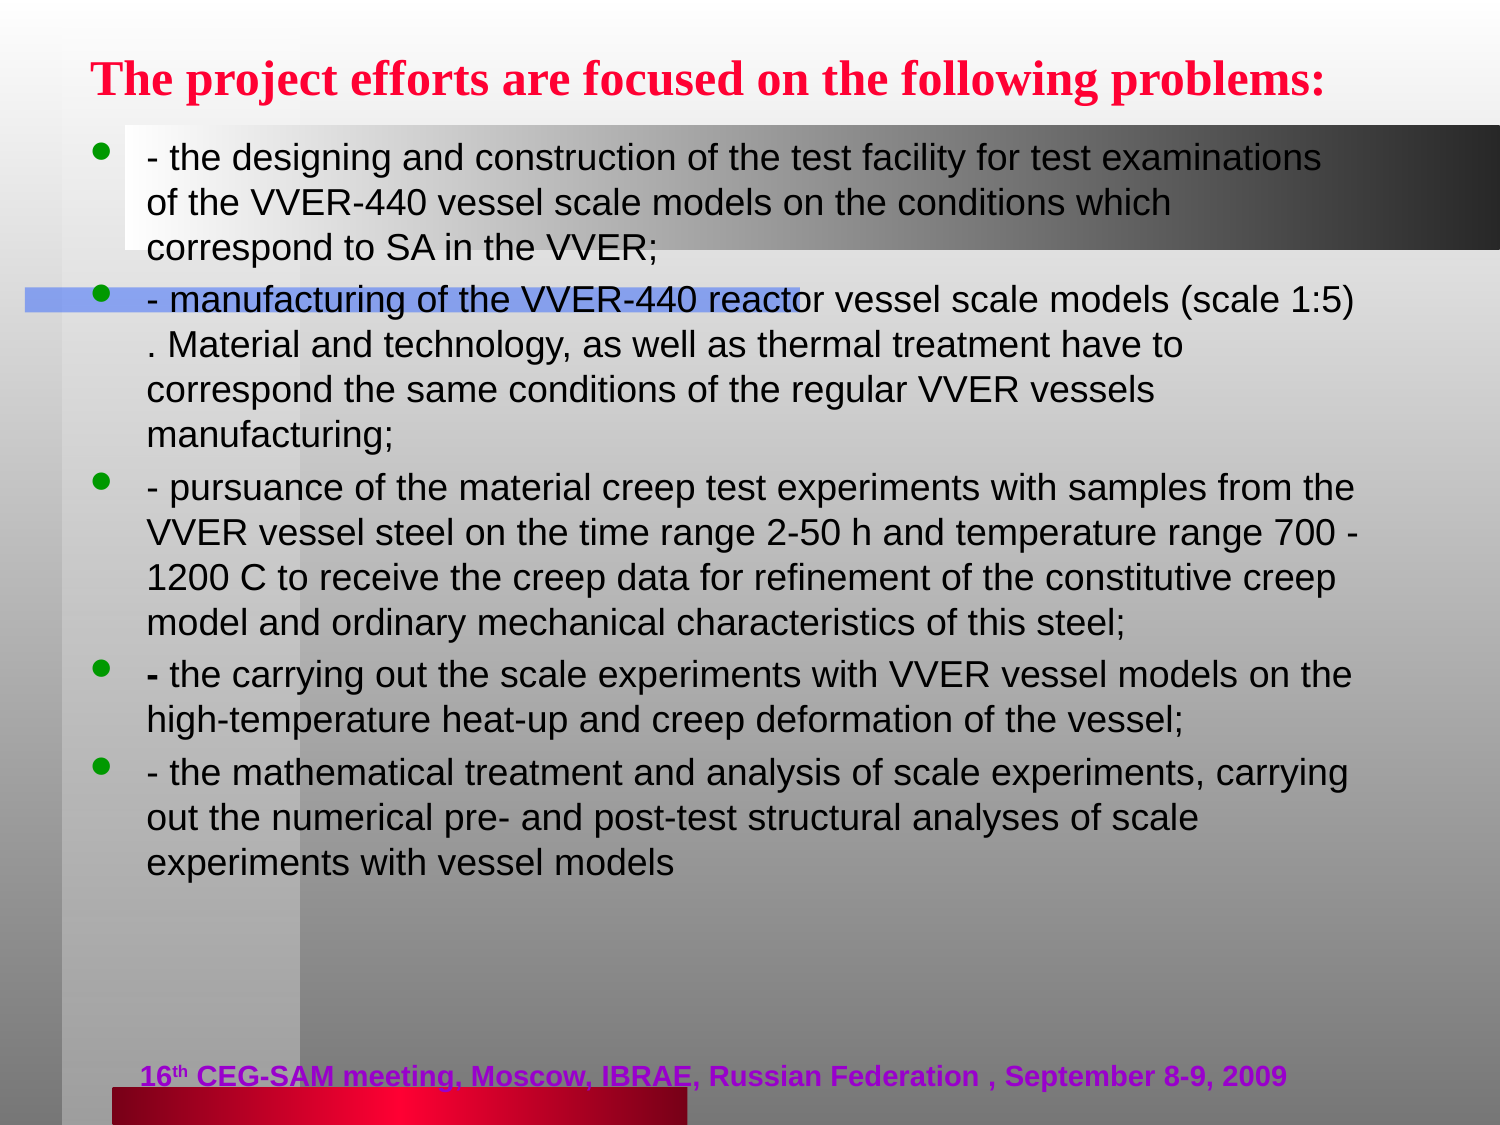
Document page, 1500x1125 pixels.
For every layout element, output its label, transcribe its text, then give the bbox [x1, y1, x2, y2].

list - the designing and construction of the test facility for test examinations of the VVER-440 vessel scale models on the conditions which correspond to SA in the VVER; - manufacturing of the VVER-440 reactor vessel scale models (scale 1:5) . Material and technology, as well as thermal treatment have to correspond the same conditions of the regular VVER vessels manufacturing; - pursuance of the material creep test experiments with samples from the VVER vessel steel on the time range 2-50 h and temperature range 700 - 1200 C to receive the creep data for refinement of the constitutive creep model and ordinary mechanical characteristics of this steel; - the carrying out the scale experiments with VVER vessel models on the high-temperature heat-up and creep deformation of the vessel; - the mathematical treatment and analysis of scale experiments, carrying out the numerical pre- and post-test structural analyses of scale experiments with vessel models [75, 125, 1375, 900]
title The project efforts are focused on the following problems: [75, 24, 1350, 125]
text_box 16th CEG-SAM meeting, Moscow, IBRAE, Russian Federation , September 8-9, 2009 [124, 1049, 1338, 1100]
